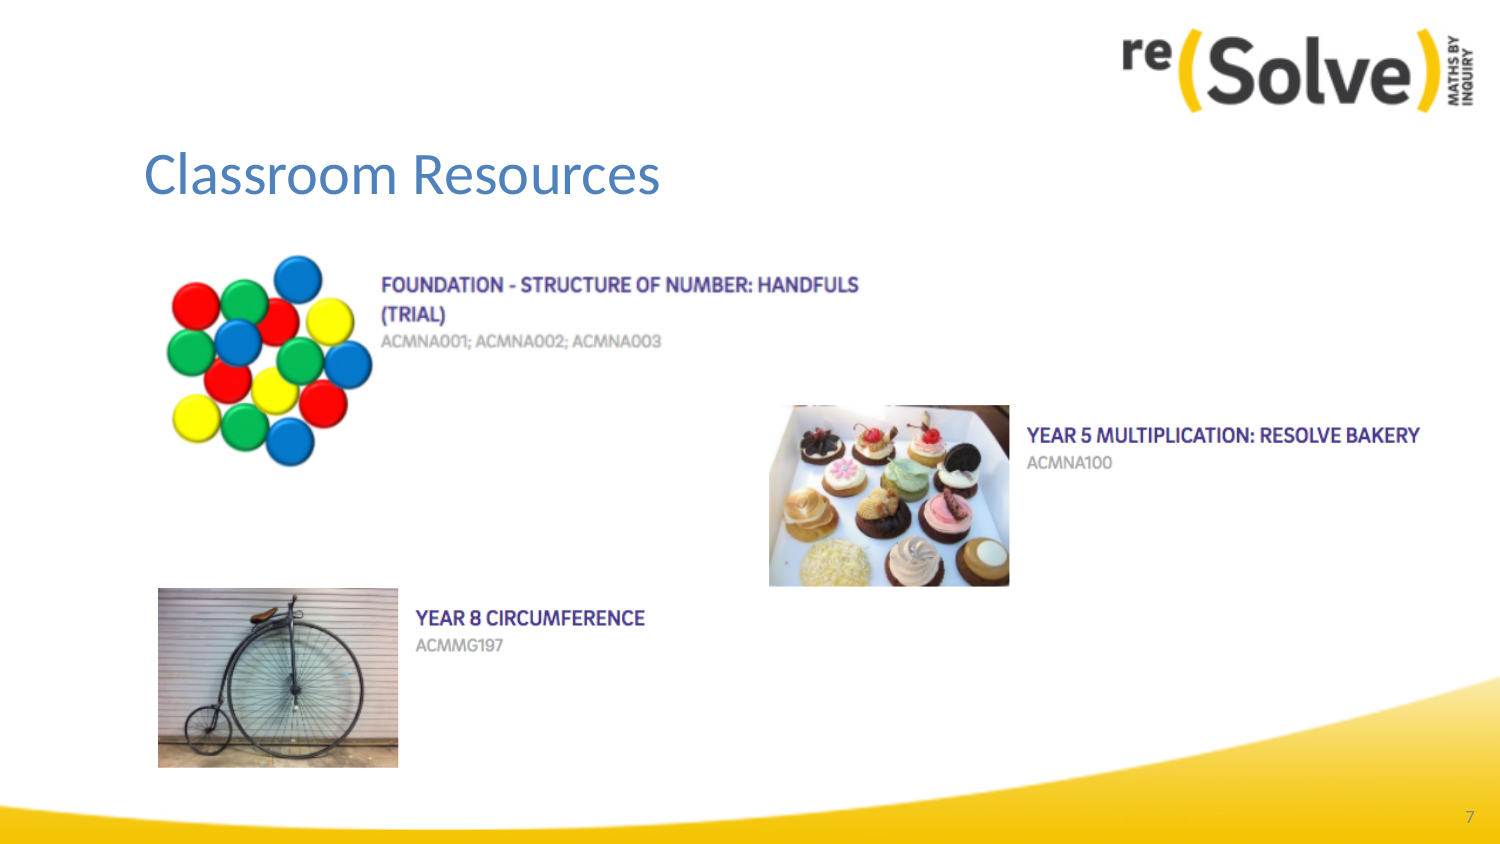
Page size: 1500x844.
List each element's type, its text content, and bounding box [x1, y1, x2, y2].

picture [0, 0, 1500, 844]
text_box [157, 248, 867, 472]
title Classroom Resources [133, 131, 1108, 243]
slide_number 7 [1387, 798, 1487, 844]
